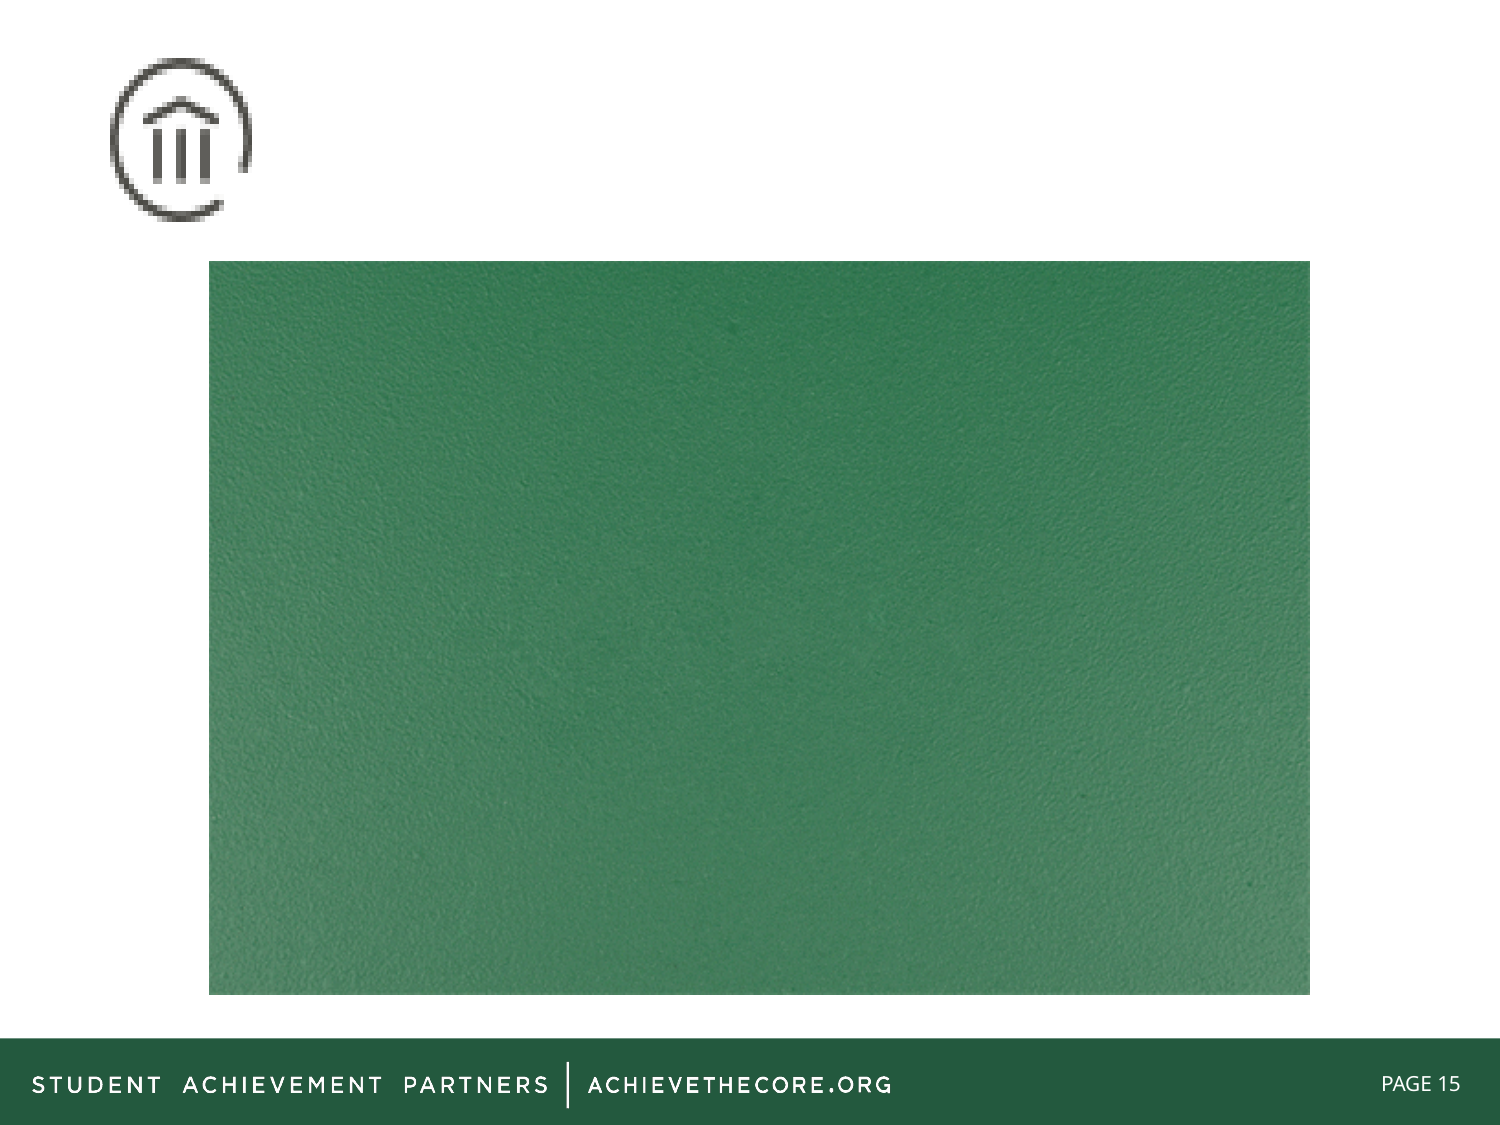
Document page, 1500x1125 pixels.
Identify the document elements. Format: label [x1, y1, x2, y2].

picture [209, 261, 1310, 996]
picture [12, 1055, 911, 1112]
picture [82, 48, 267, 233]
